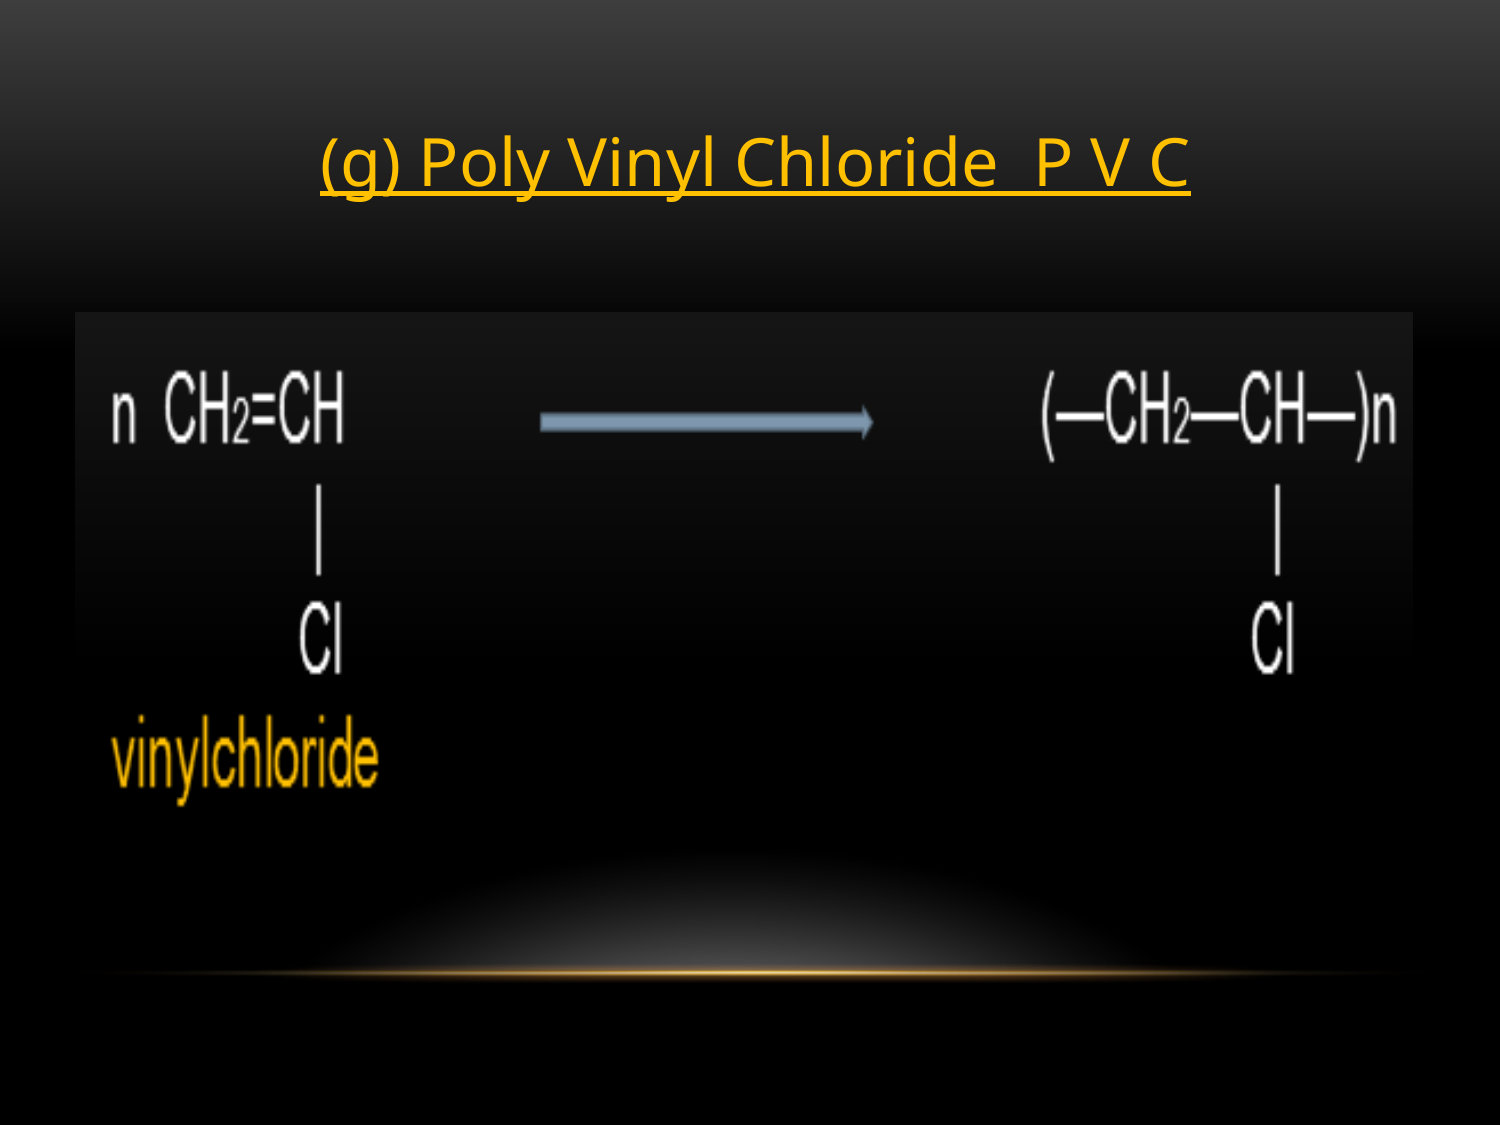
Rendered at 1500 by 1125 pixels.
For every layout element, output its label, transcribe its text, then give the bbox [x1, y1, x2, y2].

text_box (g) Poly Vinyl Chloride P V C [305, 112, 1207, 208]
picture [0, 0, 1500, 1125]
